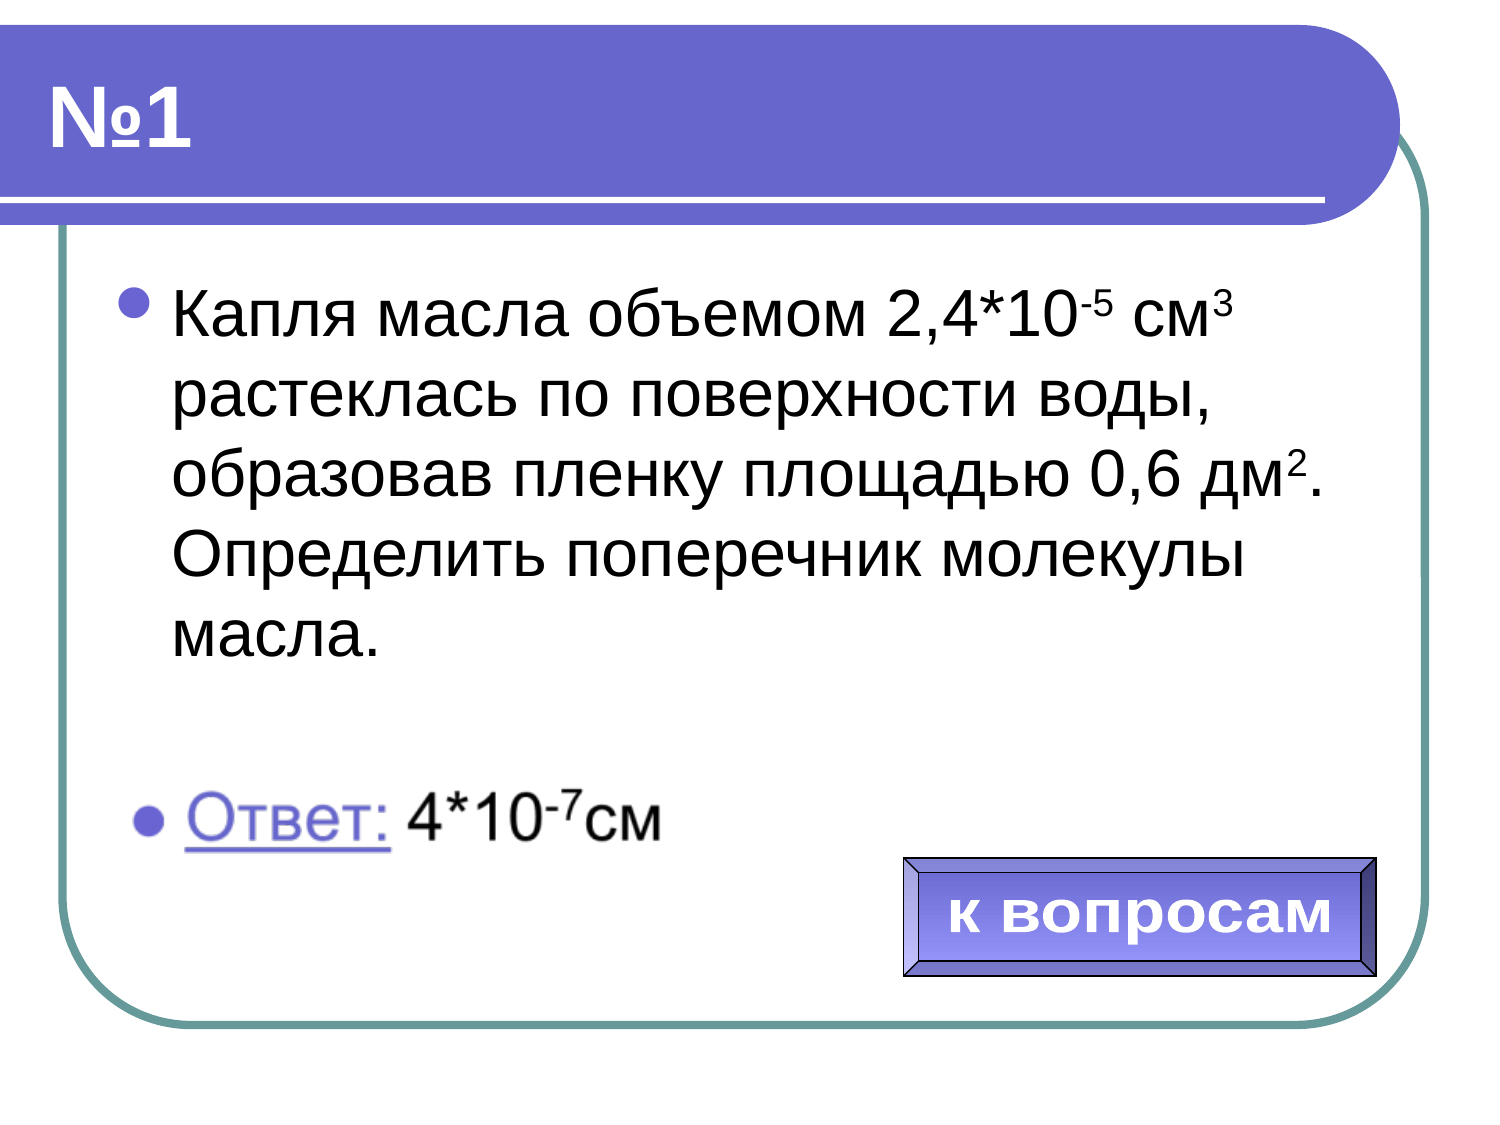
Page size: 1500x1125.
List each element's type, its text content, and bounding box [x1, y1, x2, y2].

list Капля масла объемом 2,4*10-5 см3 растеклась по поверхности воды, образовав пленку площадью 0,6 дм2. Определить поперечник молекулы масла. [99, 262, 1400, 681]
title №1 [32, 37, 1347, 188]
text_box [903, 857, 1377, 977]
picture [100, 754, 704, 896]
